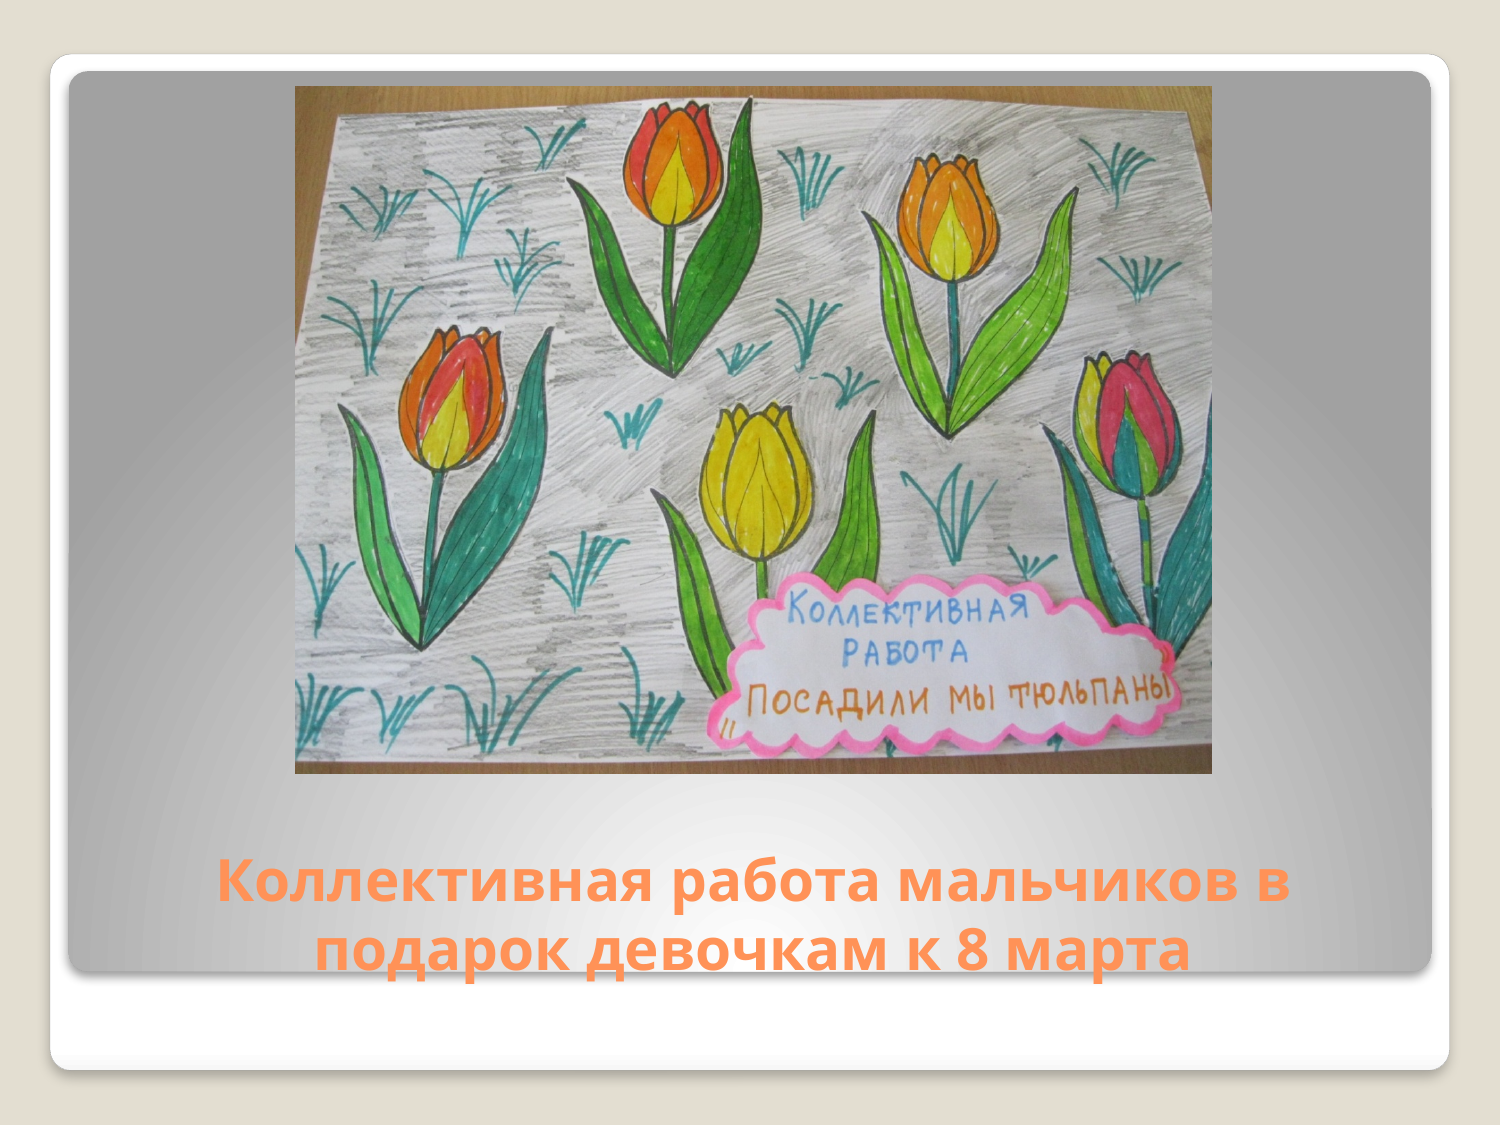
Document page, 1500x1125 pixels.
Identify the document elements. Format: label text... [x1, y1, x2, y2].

title Коллективная работа мальчиков в подарок девочкам к 8 марта [82, 817, 1425, 990]
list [295, 86, 1212, 775]
